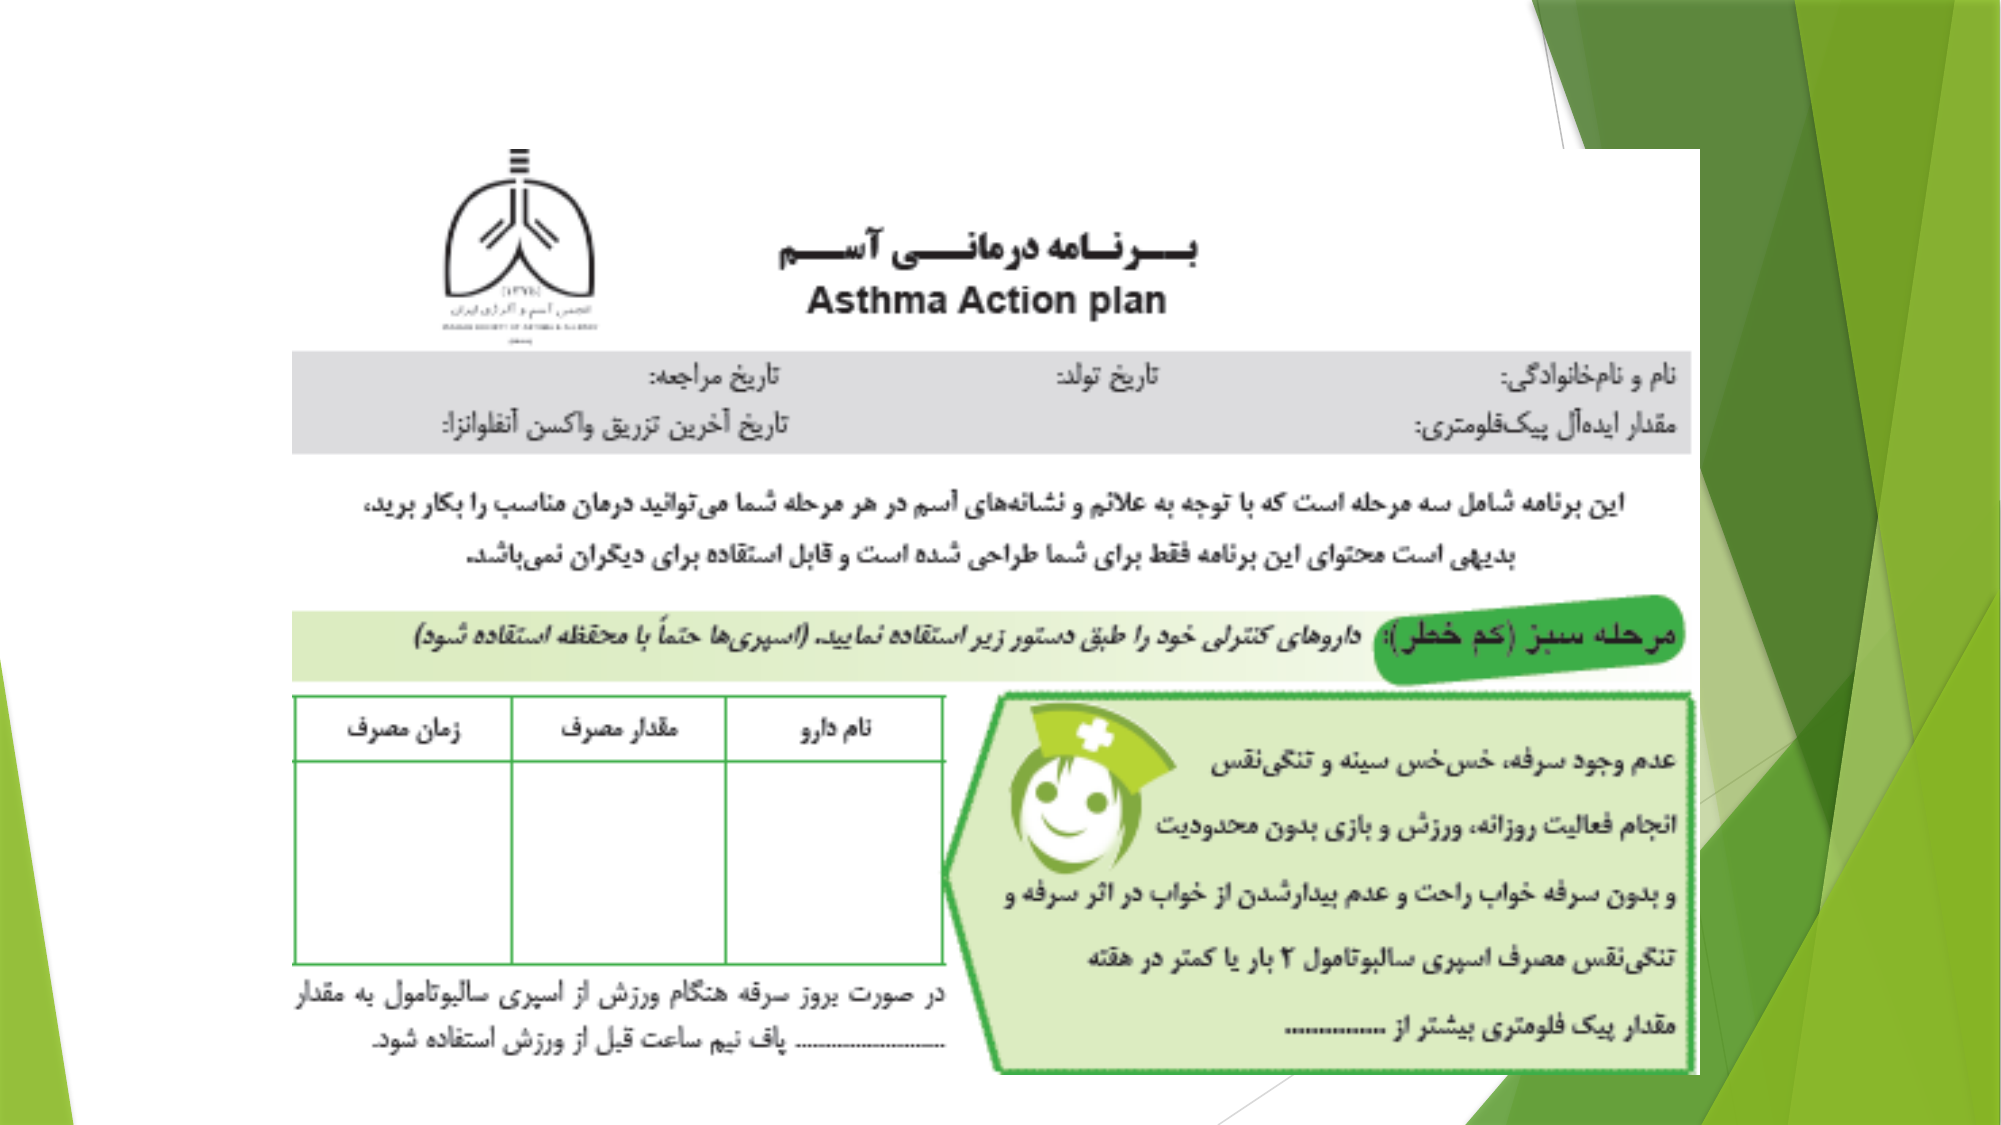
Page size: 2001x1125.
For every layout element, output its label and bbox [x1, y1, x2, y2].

picture [292, 148, 1701, 1076]
